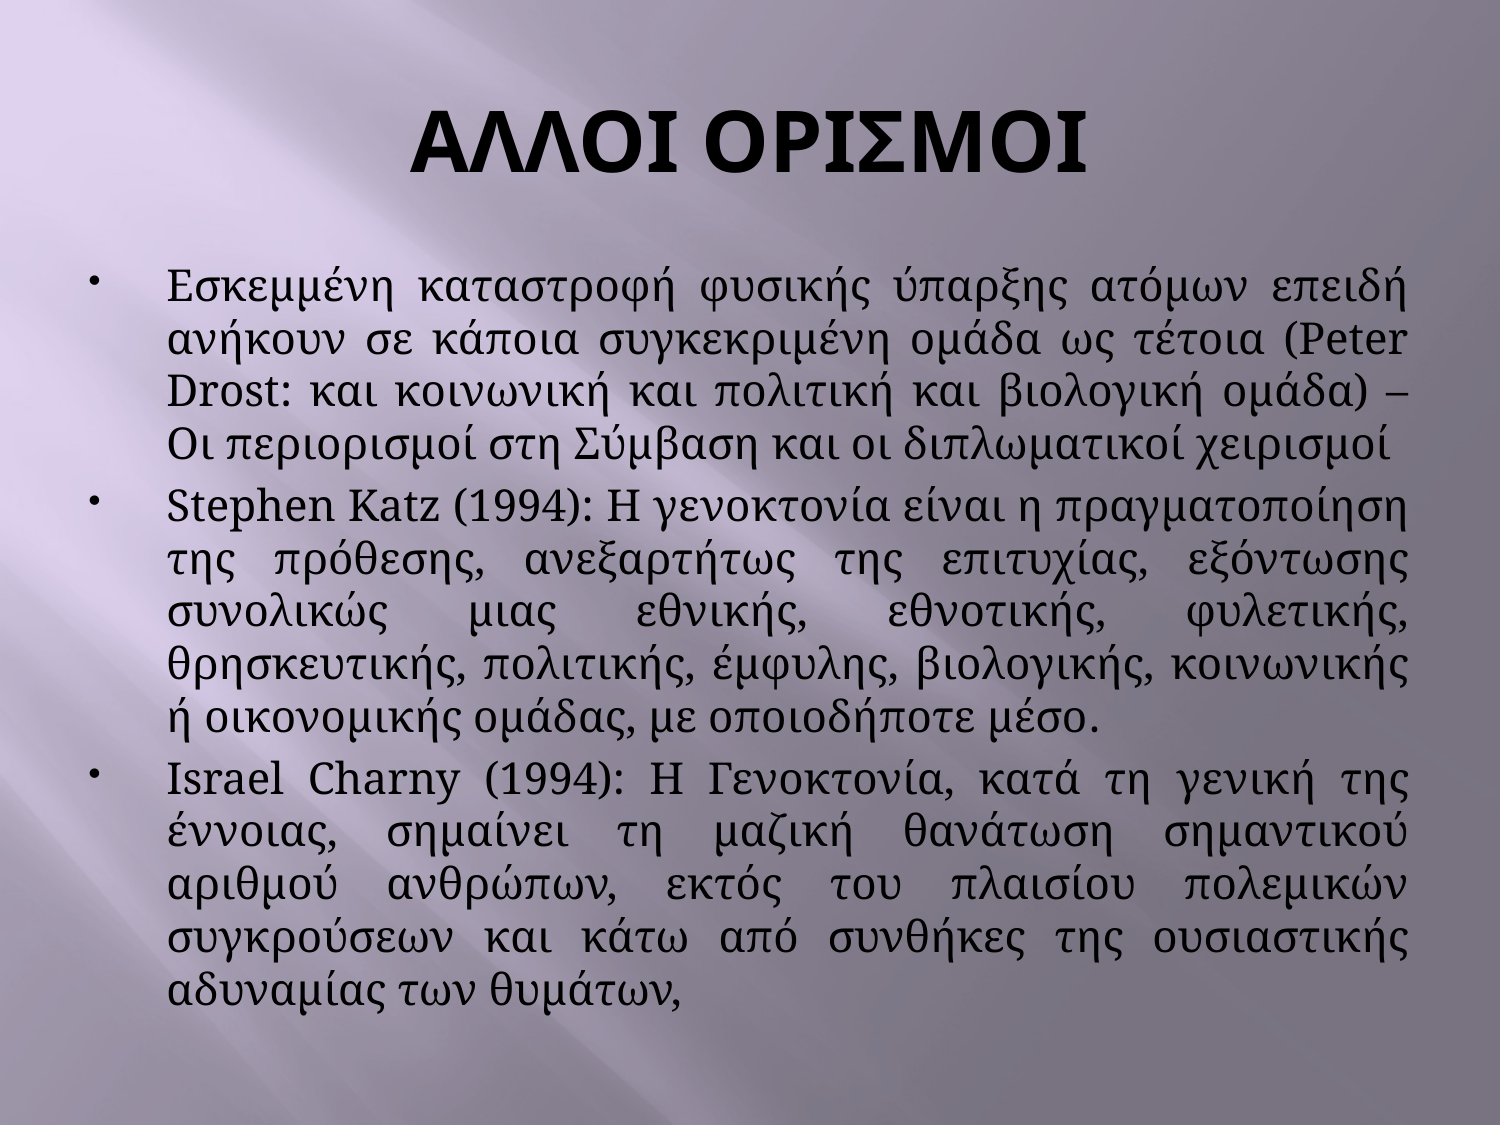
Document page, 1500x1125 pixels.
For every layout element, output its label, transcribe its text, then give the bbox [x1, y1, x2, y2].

title ΑΛΛΟΙ ΟΡΙΣΜΟΙ [75, 45, 1425, 233]
list Εσκεμμένη καταστροφή φυσικής ύπαρξης ατόμων επειδή ανήκουν σε κάποια συγκεκριμένη ομάδα ως τέτοια (Peter Drost: και κοινωνική και πολιτική και βιολογική ομάδα) – Οι περιορισμοί στη Σύμβαση και οι διπλωματικοί χειρισμοί Stephen Katz (1994): Η γενοκτονία είναι η πραγματοποίηση της πρόθεσης, ανεξαρτήτως της επιτυχίας, εξόντωσης συνολικώς μιας εθνικής, εθνοτικής, φυλετικής, θρησκευτικής, πολιτικής, έμφυλης, βιολογικής, κοινωνικής ή οικονομικής ομάδας, με οποιοδήποτε μέσο. Israel Charny (1994): Η Γενοκτονία, κατά τη γενική της έννοιας, σημαίνει τη μαζική θανάτωση σημαντικού αριθμού ανθρώπων, εκτός του πλαισίου πολεμικών συγκρούσεων και κάτω από συνθήκες της ουσιαστικής αδυναμίας των θυμάτων, [75, 249, 1425, 1035]
